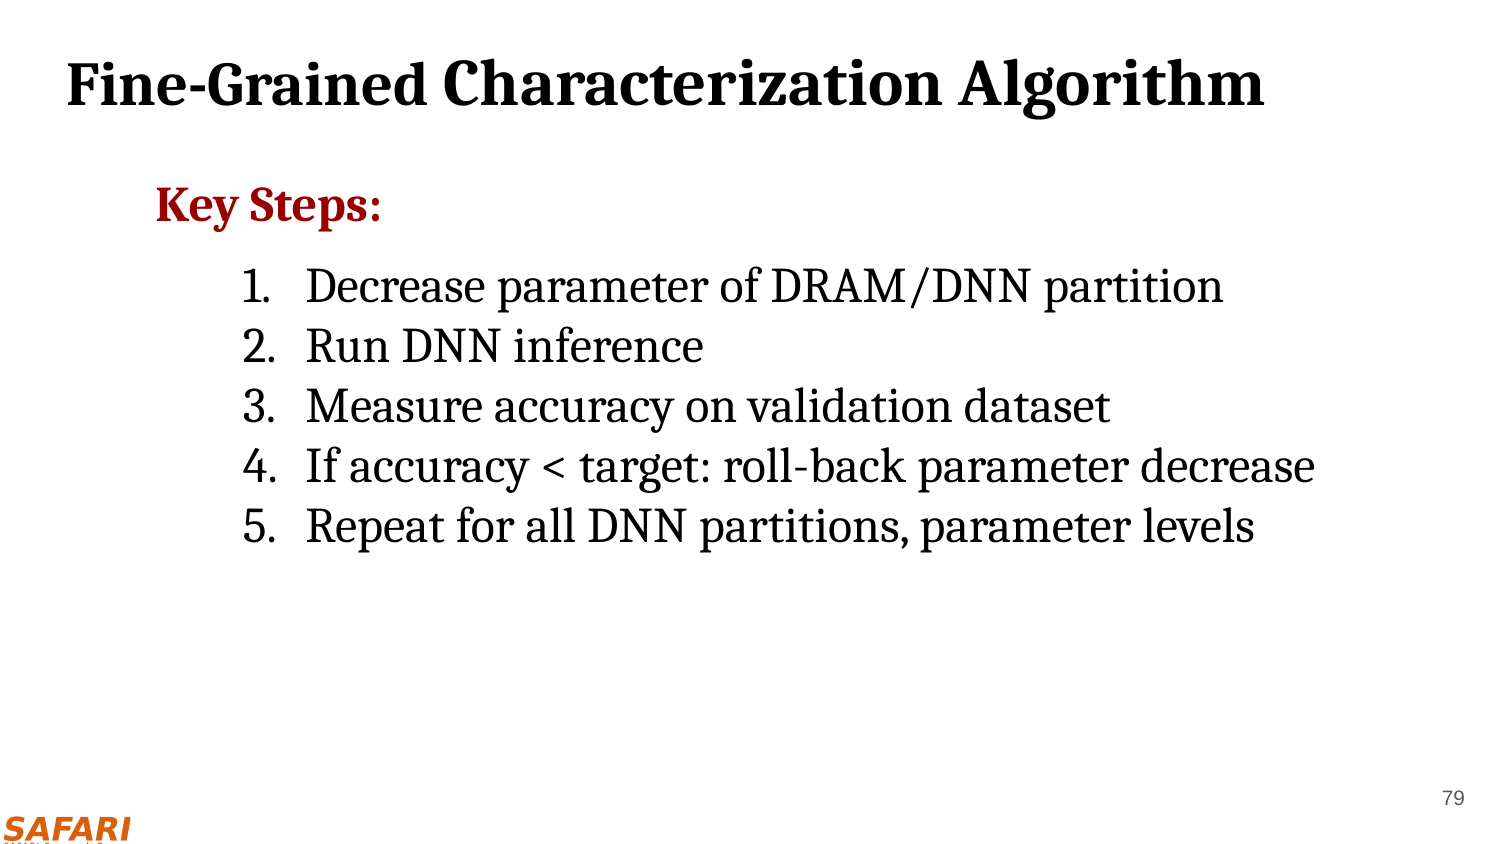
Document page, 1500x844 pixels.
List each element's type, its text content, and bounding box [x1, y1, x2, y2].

slide_number ‹#› [1389, 764, 1480, 830]
list Key Steps: Decrease parameter of DRAM/DNN partition Run DNN inference Measure accuracy on validation dataset If accuracy < target: roll-back parameter decrease Repeat for all DNN partitions, parameter levels [65, 156, 1449, 408]
picture [0, 815, 132, 844]
title Fine-Grained Characterization Algorithm [51, 32, 1449, 127]
